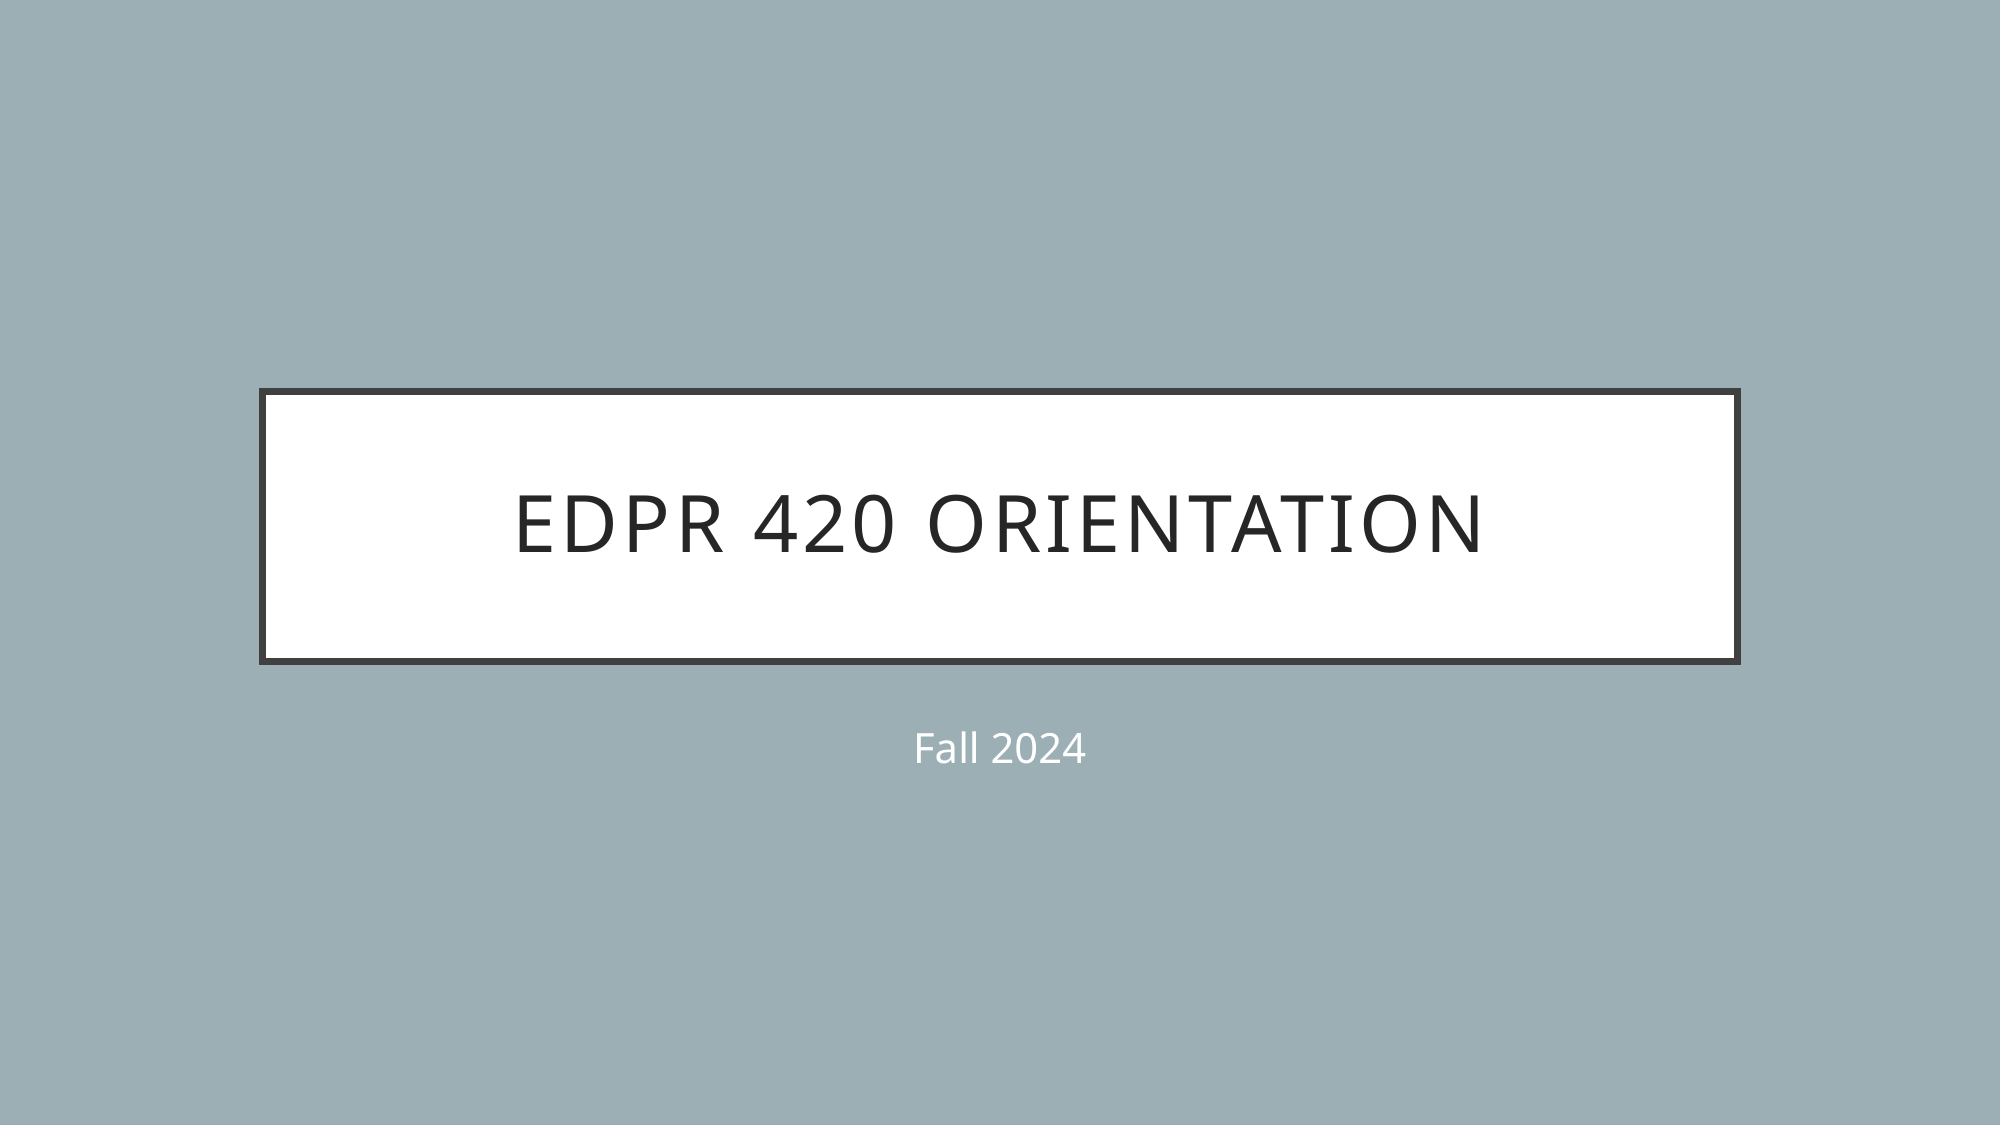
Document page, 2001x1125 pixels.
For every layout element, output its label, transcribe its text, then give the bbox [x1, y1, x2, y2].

subtitle Fall 2024 [442, 713, 1558, 918]
title EDPR 420 orientation [259, 388, 1741, 665]
